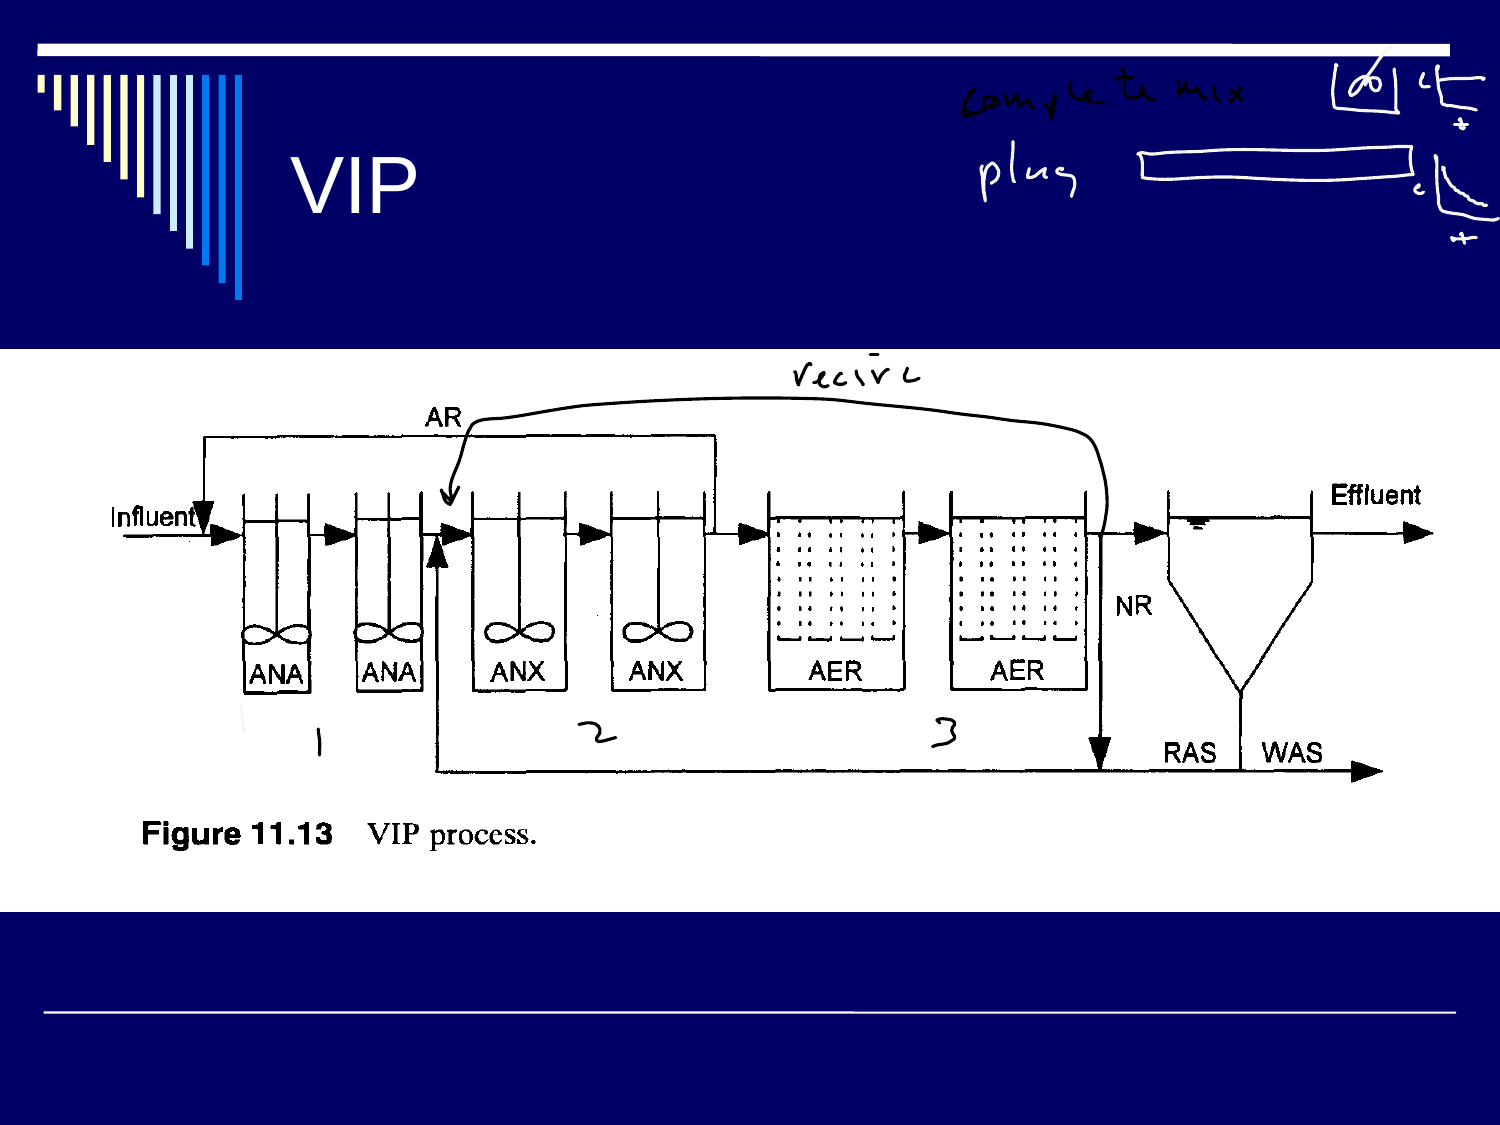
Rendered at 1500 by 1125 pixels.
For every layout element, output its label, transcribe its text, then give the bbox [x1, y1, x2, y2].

picture [0, 349, 1500, 913]
title VIP [274, 74, 1426, 288]
